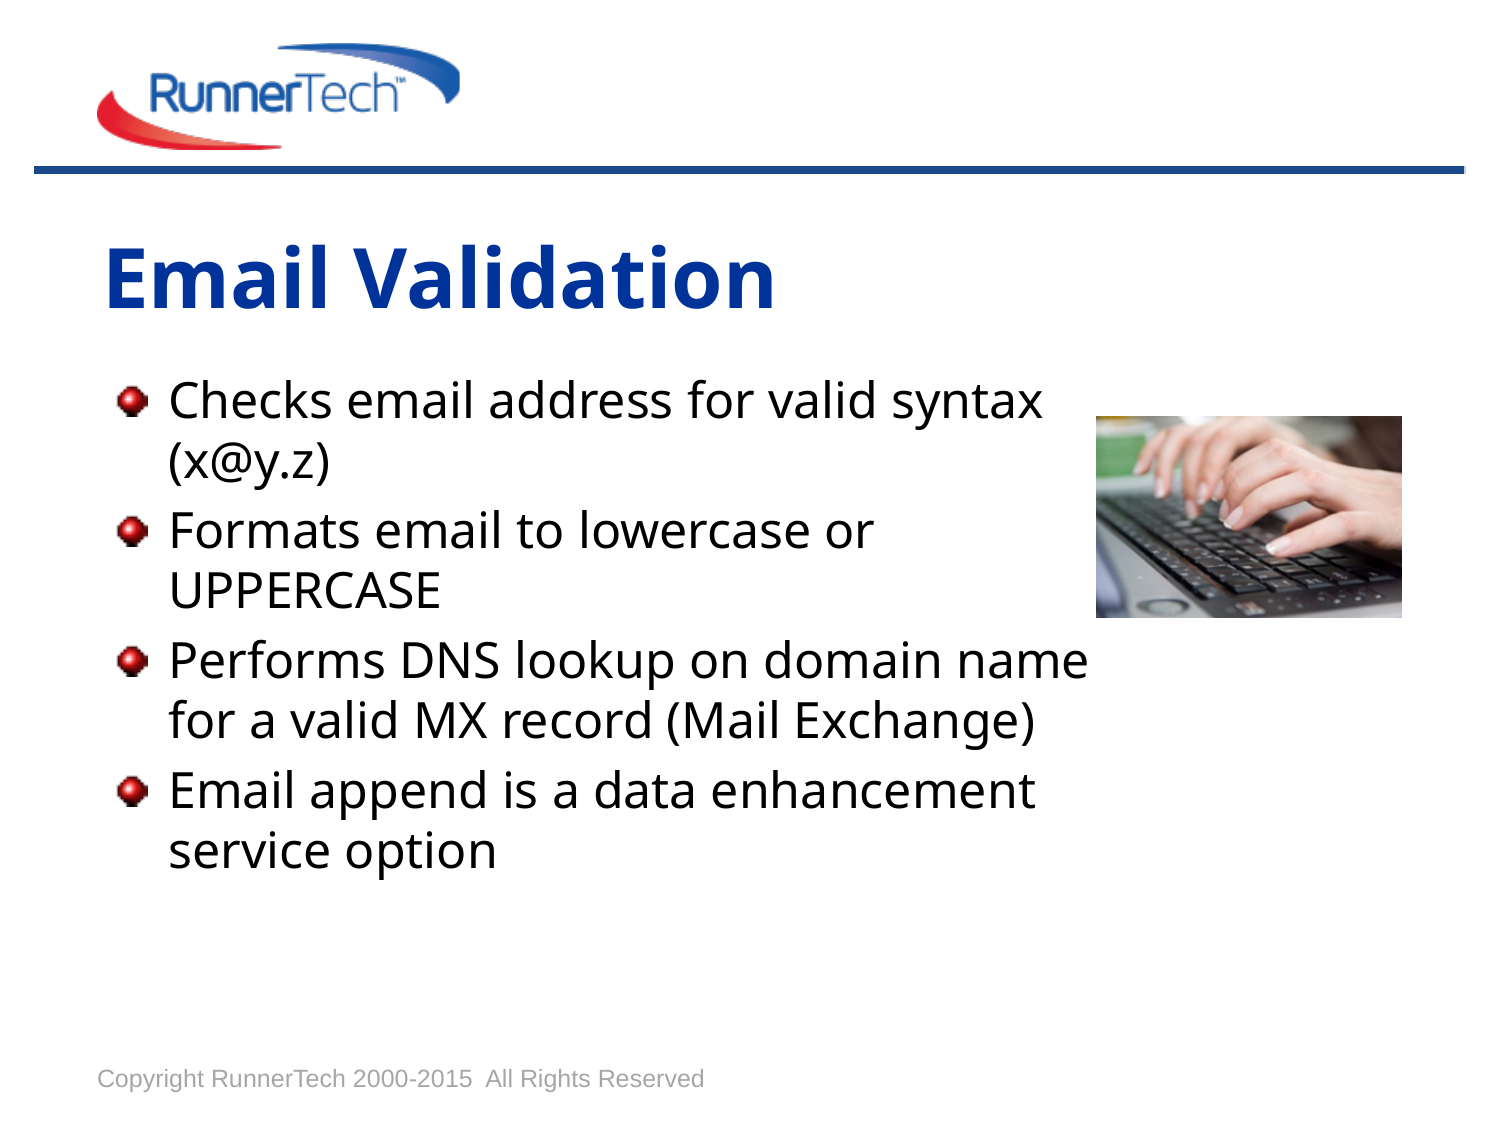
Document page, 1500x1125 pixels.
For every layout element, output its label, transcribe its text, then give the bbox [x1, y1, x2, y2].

text_box Copyright RunnerTech 2000-2015 All Rights Reserved [97, 1062, 1449, 1093]
text_box Email Validation [87, 188, 1413, 362]
picture [112, 771, 148, 807]
picture [112, 381, 148, 417]
picture [34, 165, 1466, 174]
picture [112, 641, 148, 677]
picture [112, 511, 148, 547]
text_box Checks email address for valid syntax (x@y.z) Formats email to lowercase or UPPERCASE Performs DNS lookup on domain name for a valid MX record (Mail Exchange) Email append is a data enhancement service option [97, 361, 1160, 1010]
picture [1095, 415, 1402, 618]
picture [96, 43, 460, 151]
